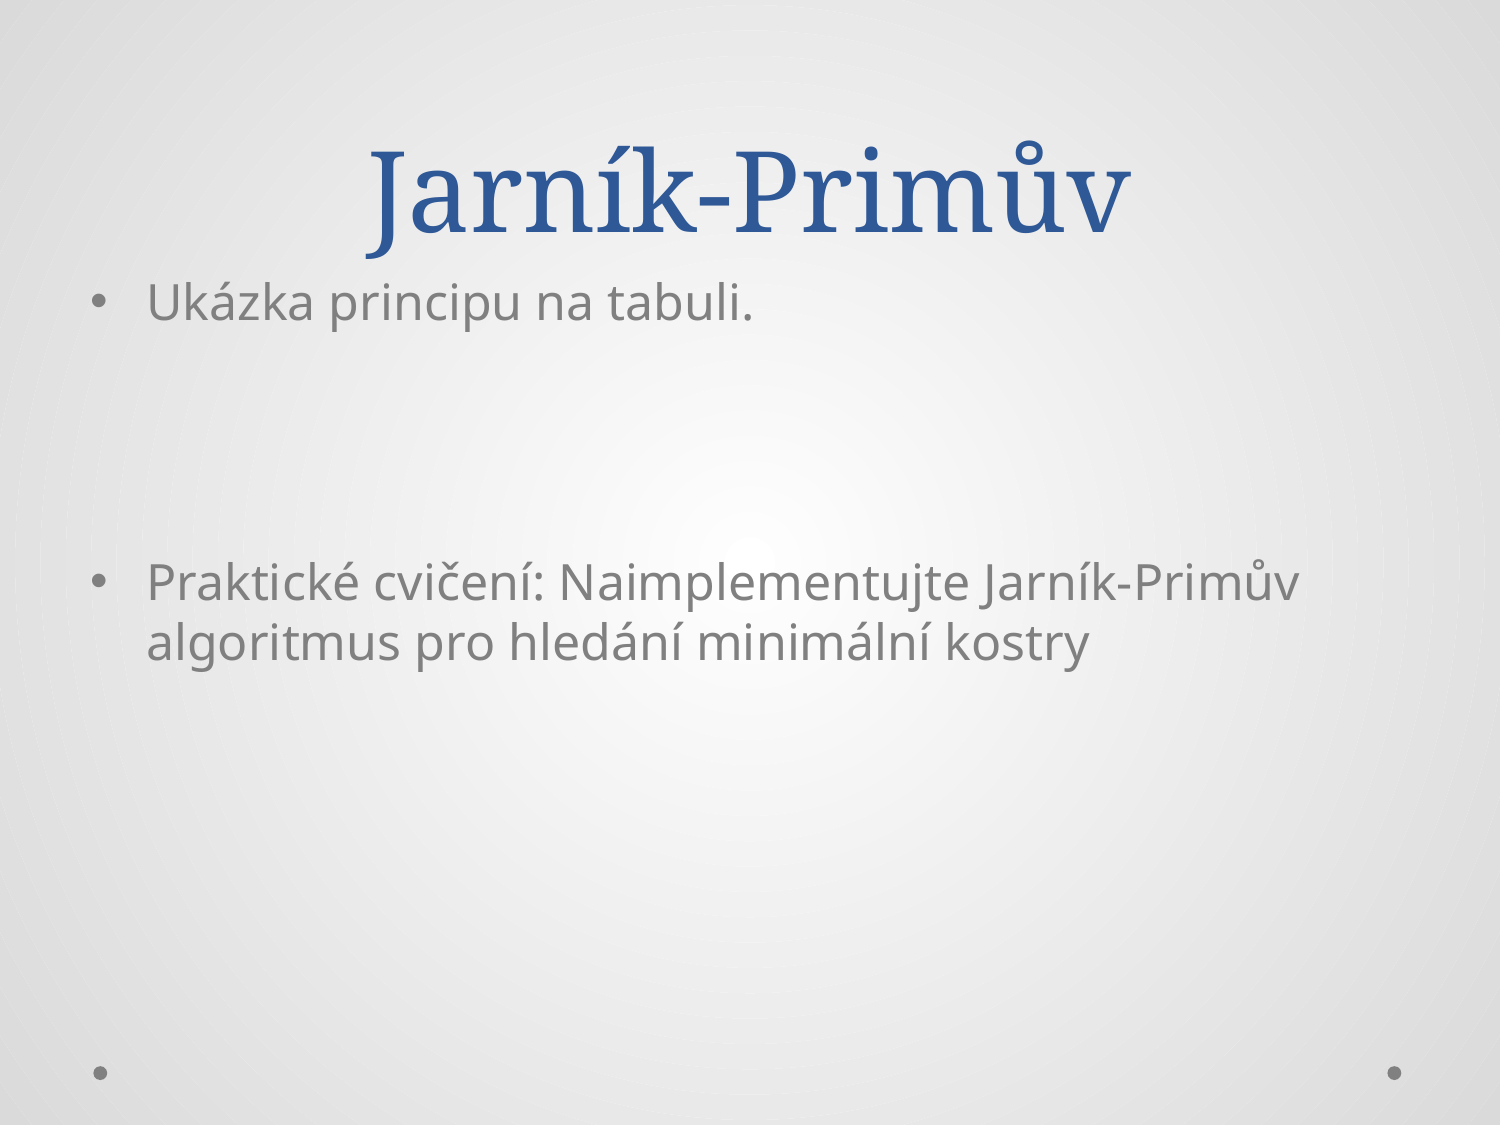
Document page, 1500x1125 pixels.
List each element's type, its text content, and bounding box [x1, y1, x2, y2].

list Ukázka principu na tabuli. Praktické cvičení: Naimplementujte Jarník-Primův algoritmus pro hledání minimální kostry [75, 262, 1425, 1005]
title Jarník-Primův [75, 0, 1425, 262]
